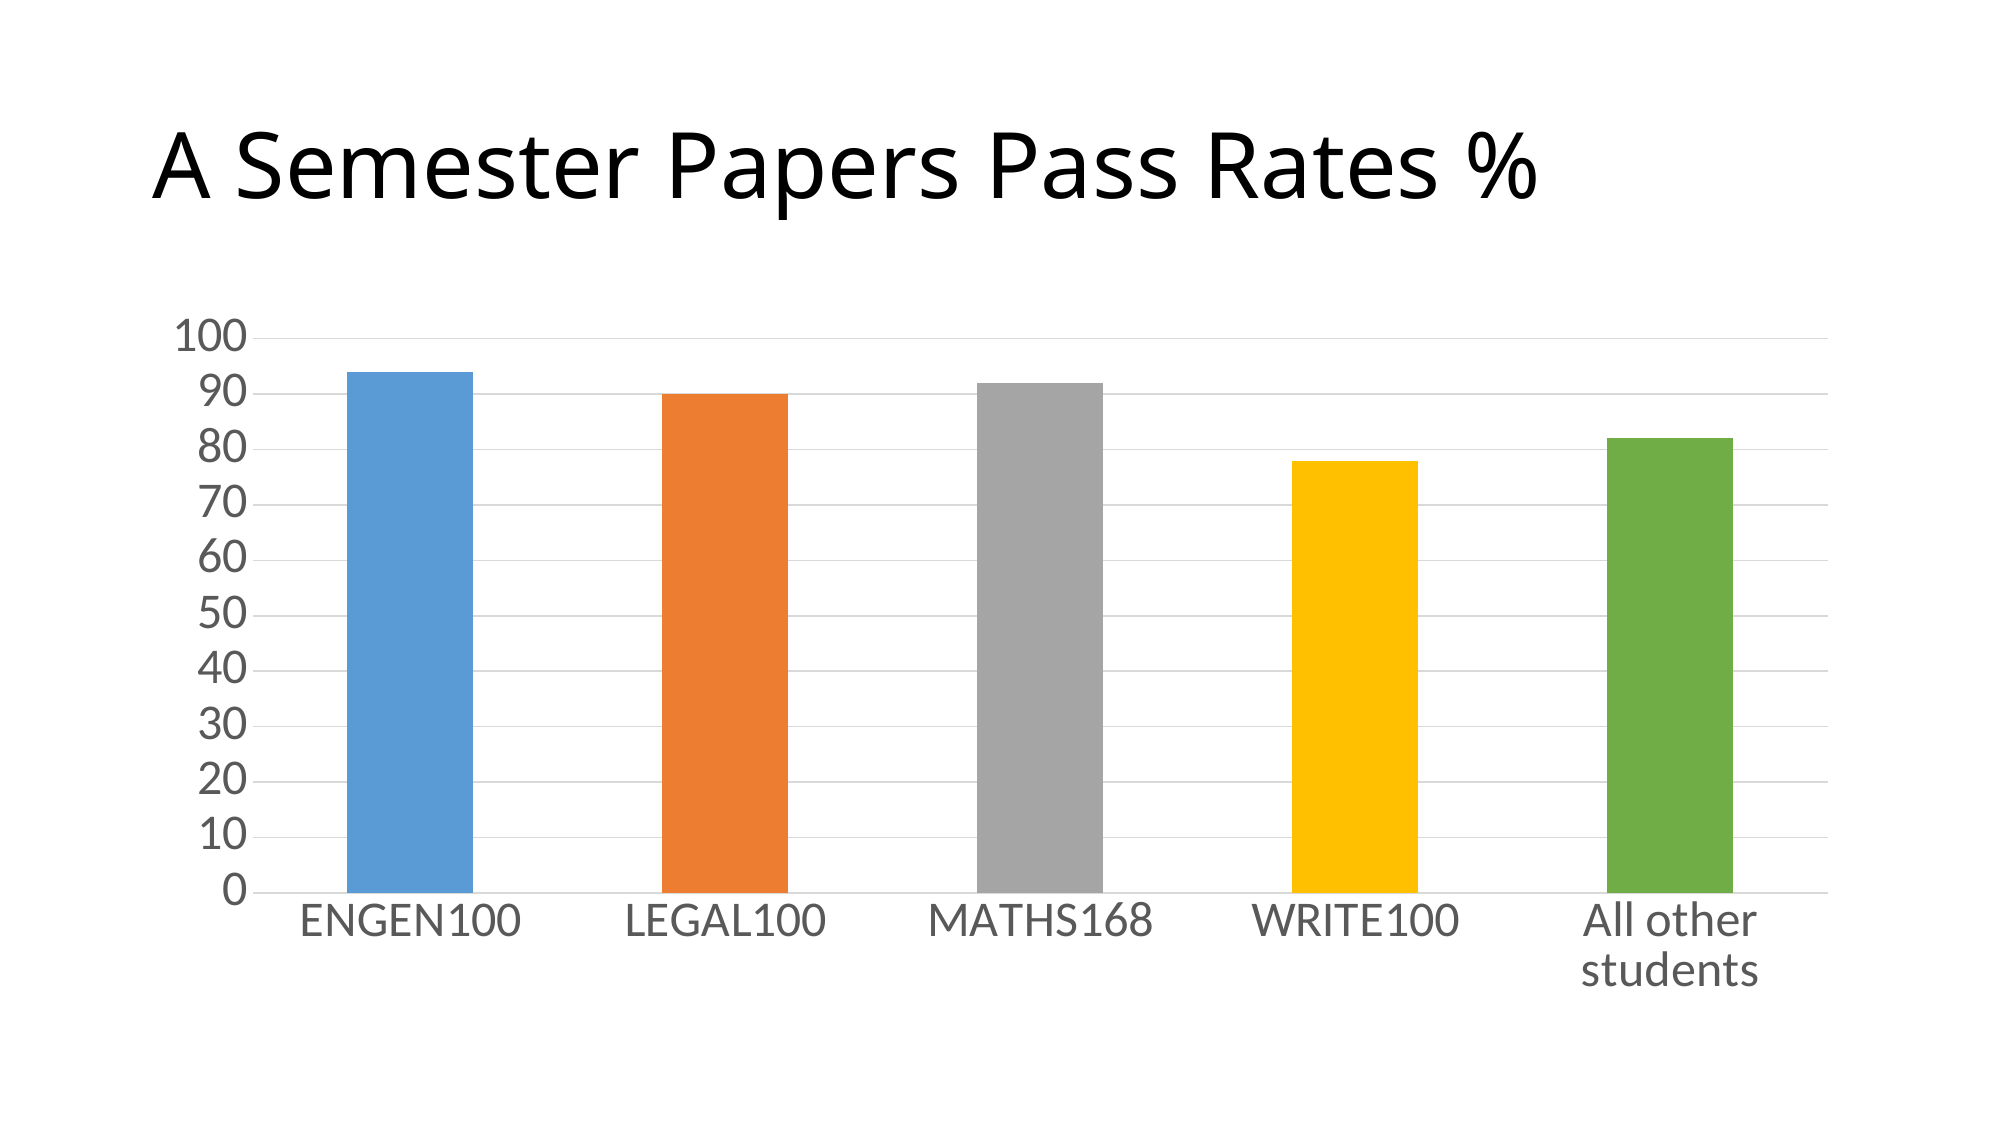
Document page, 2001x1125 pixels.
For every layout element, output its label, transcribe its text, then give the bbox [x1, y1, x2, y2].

title A Semester Papers Pass Rates % [137, 59, 1863, 278]
chart [137, 299, 1863, 1014]
